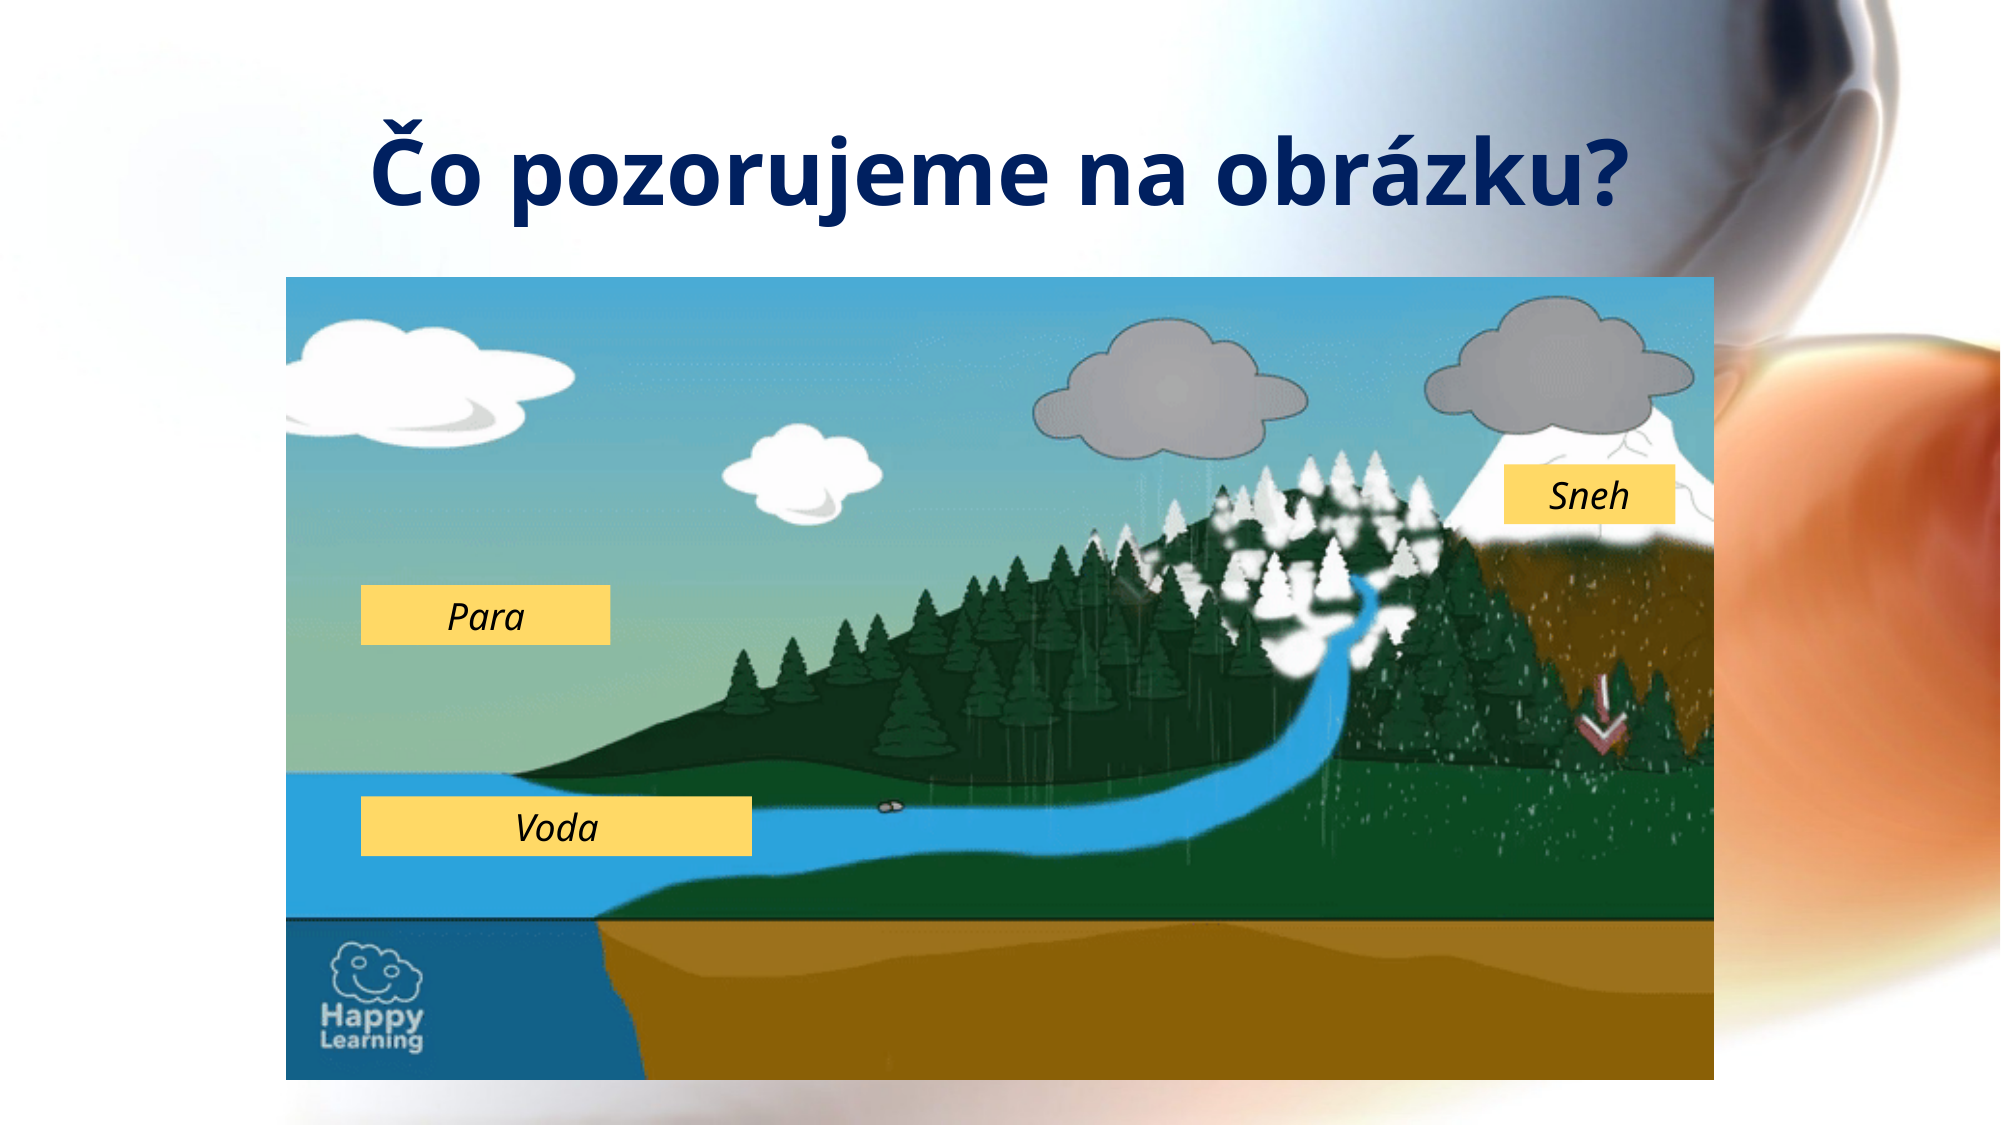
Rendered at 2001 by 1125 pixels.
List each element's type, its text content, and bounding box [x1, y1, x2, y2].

picture [0, 0, 2001, 1125]
title Čo pozorujeme na obrázku? [137, 59, 1863, 278]
